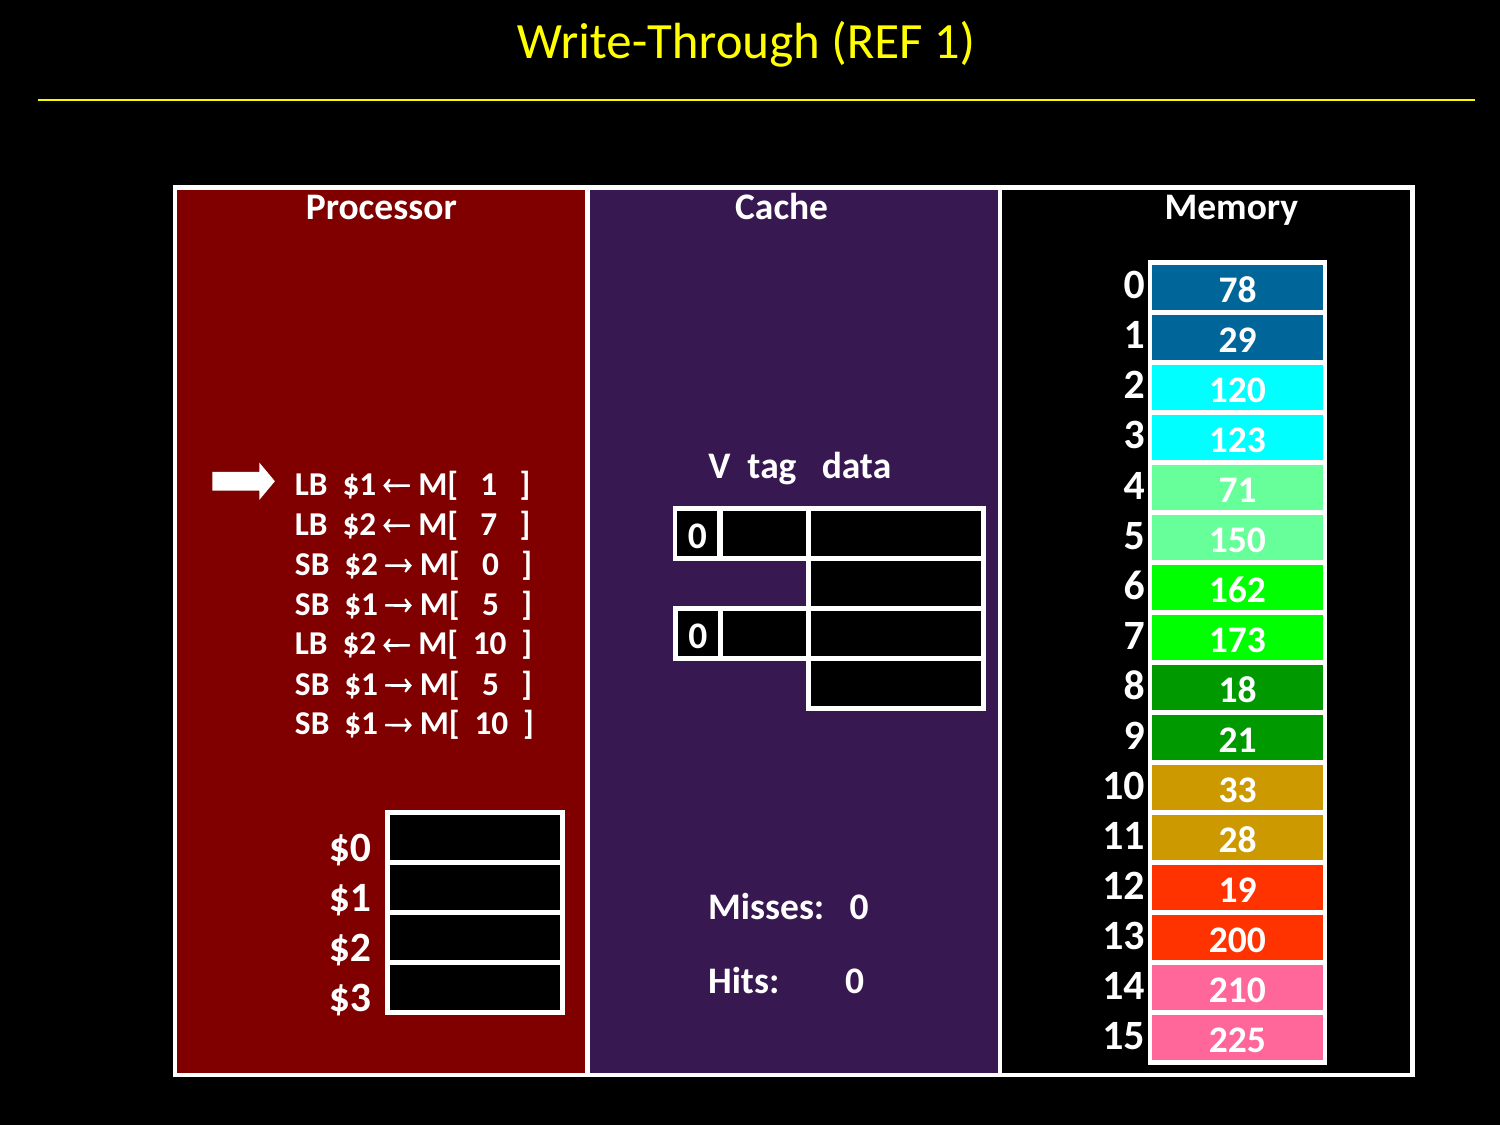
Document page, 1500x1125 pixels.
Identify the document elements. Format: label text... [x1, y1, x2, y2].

text_box 225 [1149, 1012, 1325, 1063]
text_box 162 [1160, 562, 1325, 612]
text_box [808, 658, 984, 709]
text_box Misses: 0 Hits: 0 [693, 874, 884, 1015]
text_box [387, 912, 563, 962]
text_box 21 [1149, 712, 1325, 763]
text_box 210 [1160, 963, 1325, 1012]
text_box [387, 812, 563, 862]
text_box [808, 608, 984, 658]
text_box 0 [674, 508, 720, 559]
text_box 150 [1160, 513, 1325, 562]
text_box [720, 508, 808, 559]
text_box V tag data [649, 433, 950, 493]
text_box 19 [1160, 863, 1325, 912]
text_box 200 [1149, 912, 1325, 963]
text_box 28 [1149, 812, 1325, 863]
text_box 78 [1149, 262, 1325, 313]
text_box $0 $1 $2 $3 [313, 812, 387, 1028]
text_box [387, 862, 563, 912]
text_box 71 [1149, 462, 1325, 513]
text_box [174, 187, 588, 1075]
text_box 123 [1160, 413, 1325, 462]
text_box Memory [1149, 174, 1314, 235]
text_box [999, 187, 1413, 1075]
text_box [808, 508, 984, 558]
text_box 18 [1160, 663, 1325, 712]
text_box 0 1 2 3 4 5 6 7 8 9 10 11 12 13 14 15 [1087, 249, 1160, 1065]
text_box 120 [1149, 362, 1325, 413]
title Write-Through (REF 1) [108, 0, 1384, 77]
text_box Processor [291, 174, 473, 235]
text_box 0 [675, 608, 721, 659]
text_box LB $1  M[ 1 ] LB $2  M[ 7 ] SB $2  M[ 0 ] SB $1  M[ 5 ] LB $2  M[ 10 ] SB $1  M[ 5 ] SB $1  M[ 10 ] [280, 454, 549, 789]
text_box [808, 558, 984, 608]
text_box 33 [1160, 763, 1325, 812]
text_box 173 [1149, 612, 1325, 663]
text_box [721, 608, 808, 659]
text_box 29 [1160, 313, 1325, 362]
text_box Cache [720, 174, 844, 235]
text_box [588, 187, 999, 1075]
text_box [387, 962, 563, 1013]
text_box [212, 462, 275, 501]
